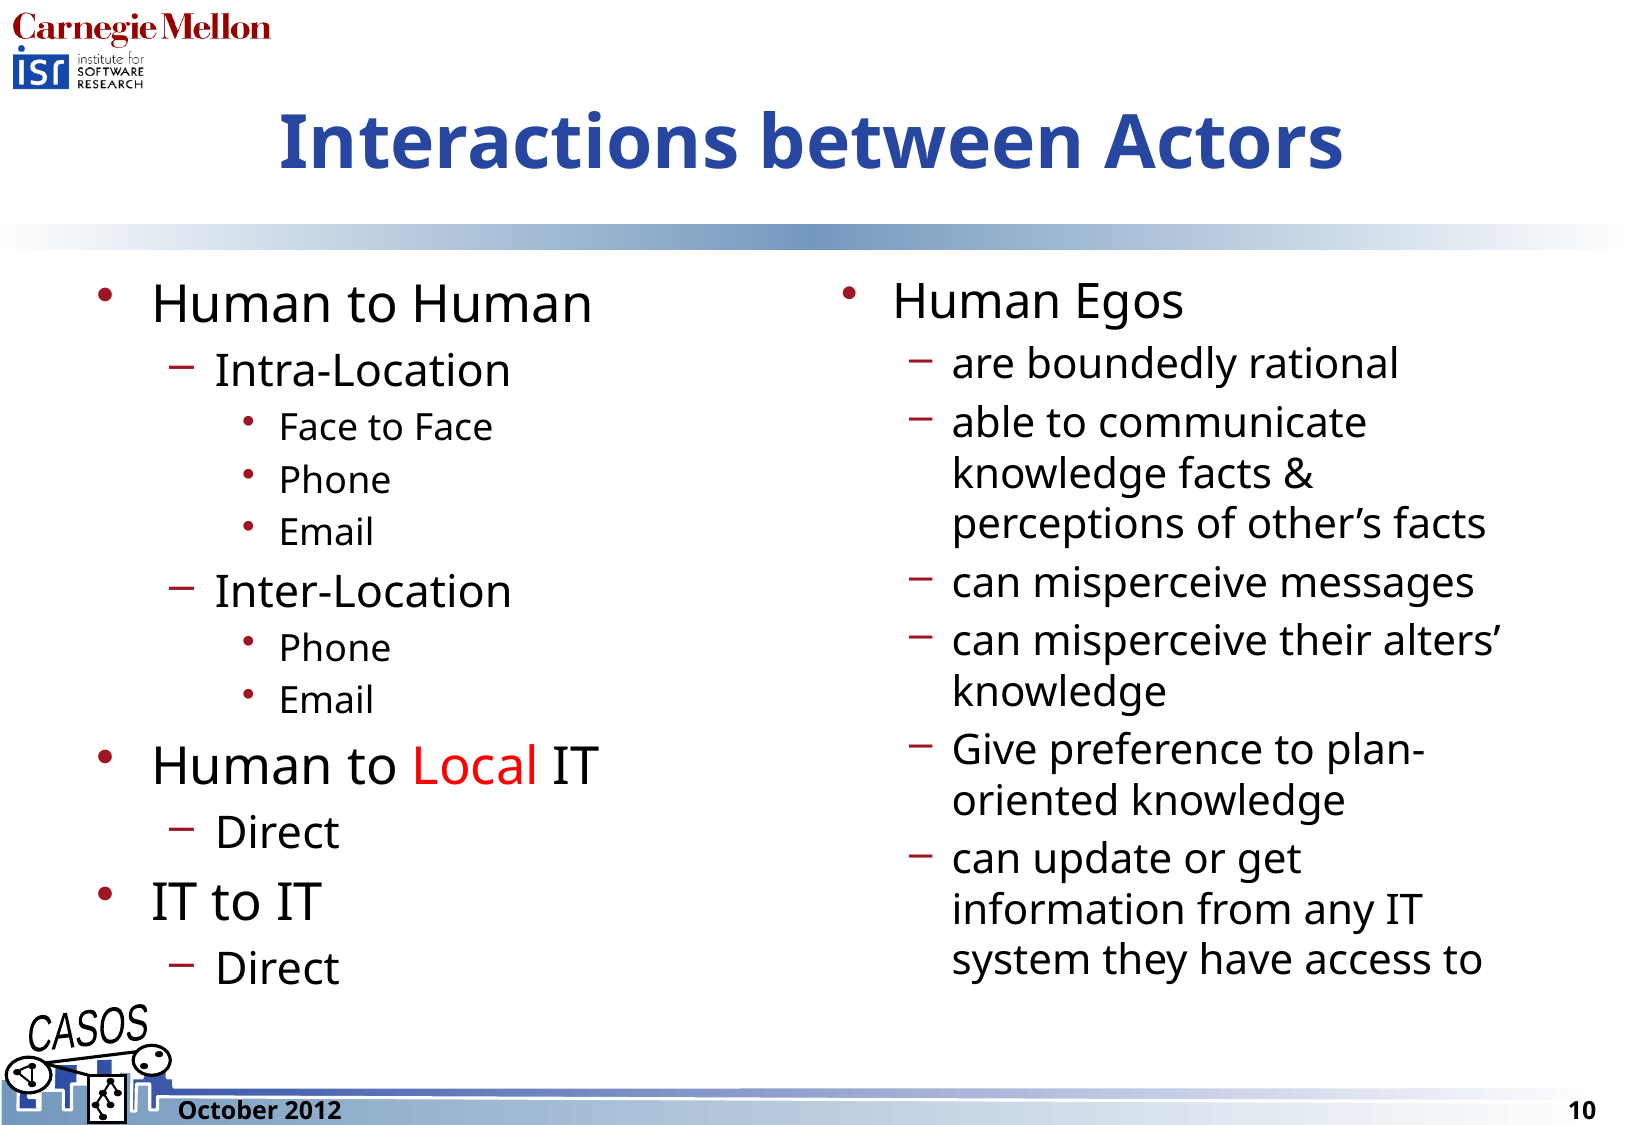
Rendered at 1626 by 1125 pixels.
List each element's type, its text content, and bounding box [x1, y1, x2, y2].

list Human to Human Intra-Location Face to Face Phone Email Inter-Location Phone Email Human to Local IT Direct IT to IT Direct [80, 262, 800, 1006]
list Human Egos are boundedly rational able to communicate knowledge facts & perceptions of other’s facts can misperceive messages can misperceive their alters’ knowledge Give preference to plan-oriented knowledge can update or get information from any IT system they have access to [825, 262, 1544, 1006]
picture [13, 12, 271, 100]
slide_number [162, 1046, 448, 1125]
title Interactions between Actors [80, 44, 1544, 233]
slide_number 10 [1232, 1046, 1612, 1125]
